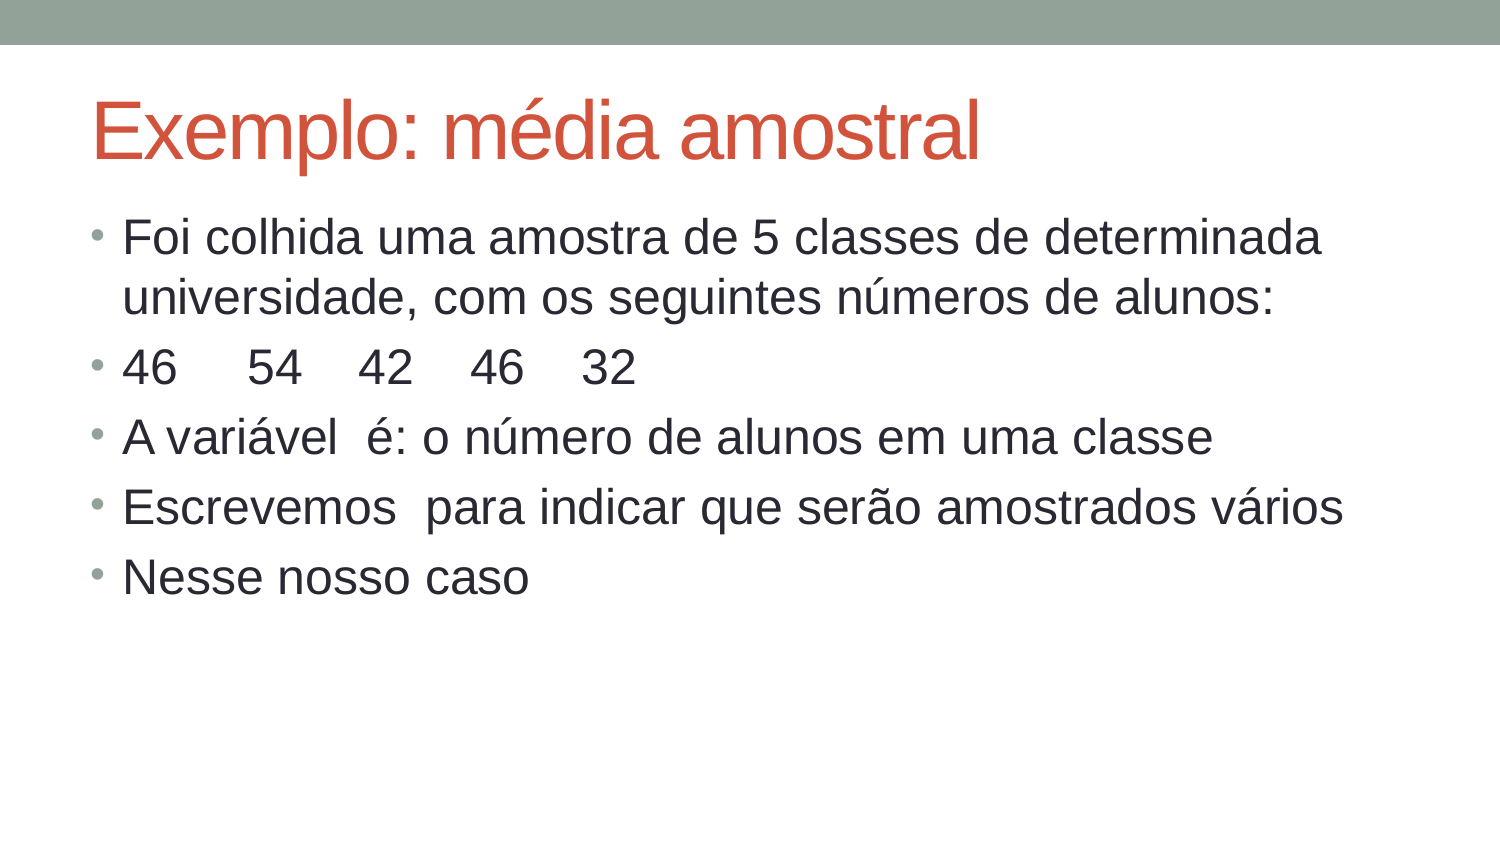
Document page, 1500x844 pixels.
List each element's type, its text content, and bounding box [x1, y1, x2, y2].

title Exemplo: média amostral [75, 65, 1425, 188]
